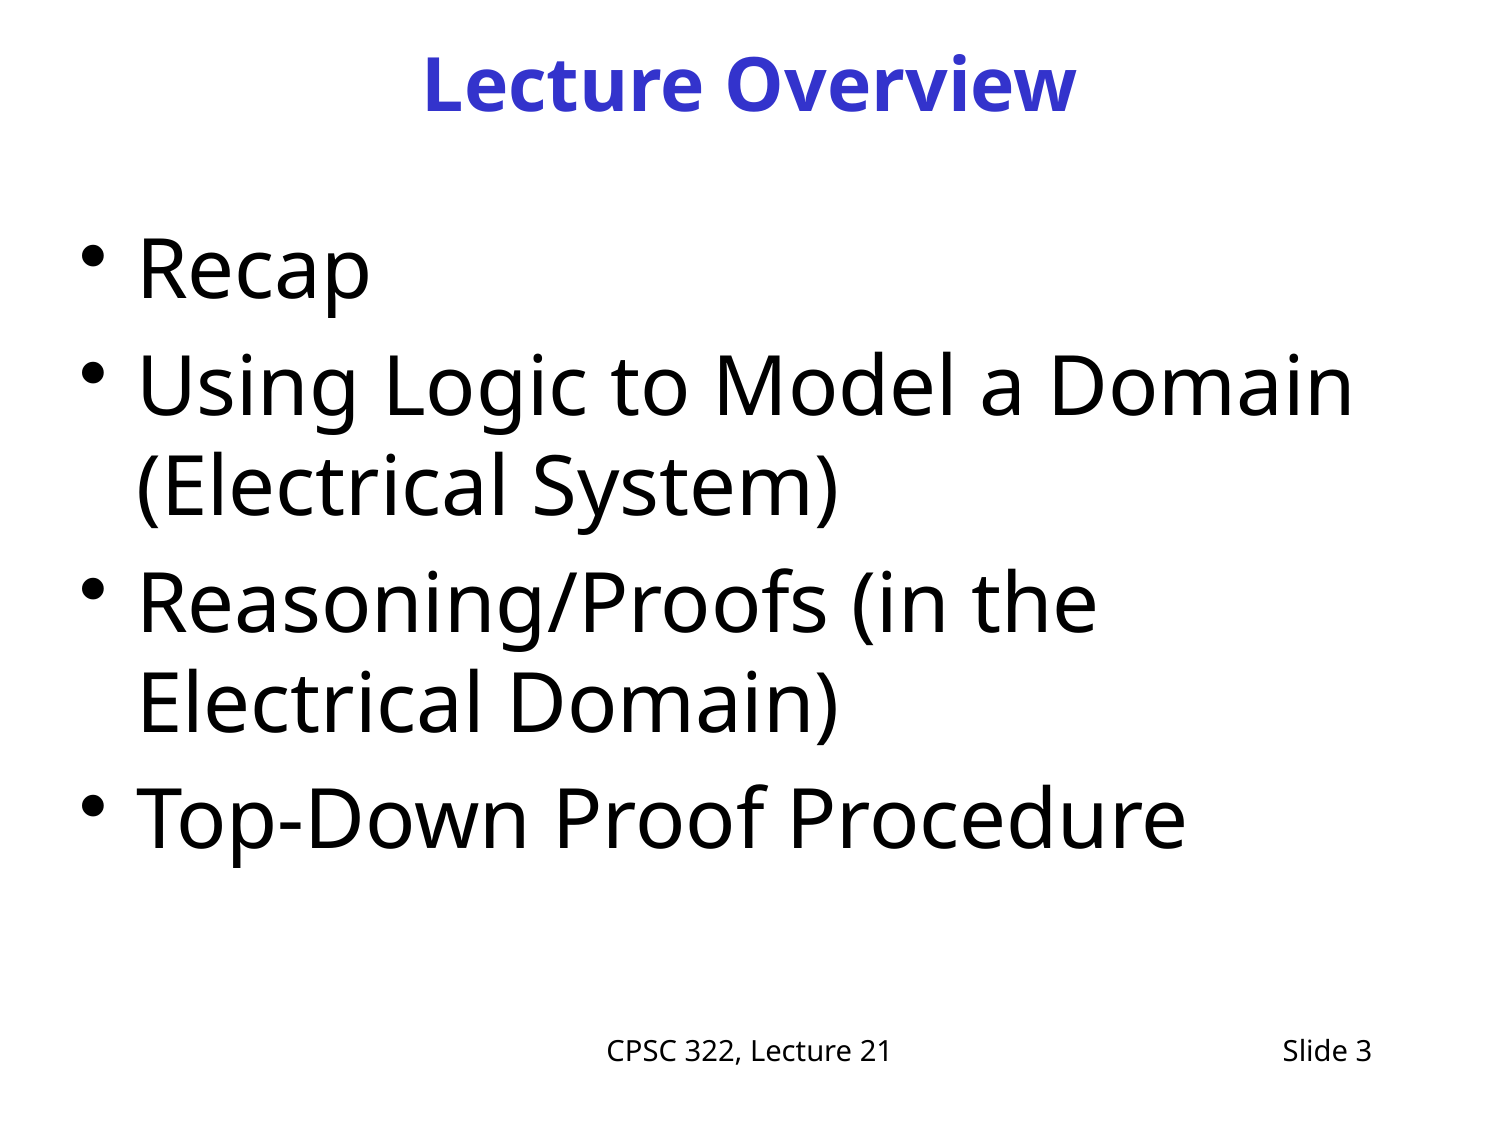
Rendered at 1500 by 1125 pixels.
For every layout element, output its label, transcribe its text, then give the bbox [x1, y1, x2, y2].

list Recap Using Logic to Model a Domain (Electrical System) Reasoning/Proofs (in the Electrical Domain) Top-Down Proof Procedure [64, 207, 1453, 946]
slide_number Slide 3 [1074, 1024, 1388, 1101]
footer CPSC 322, Lecture 21 [512, 1024, 988, 1101]
title Lecture Overview [49, 24, 1451, 138]
